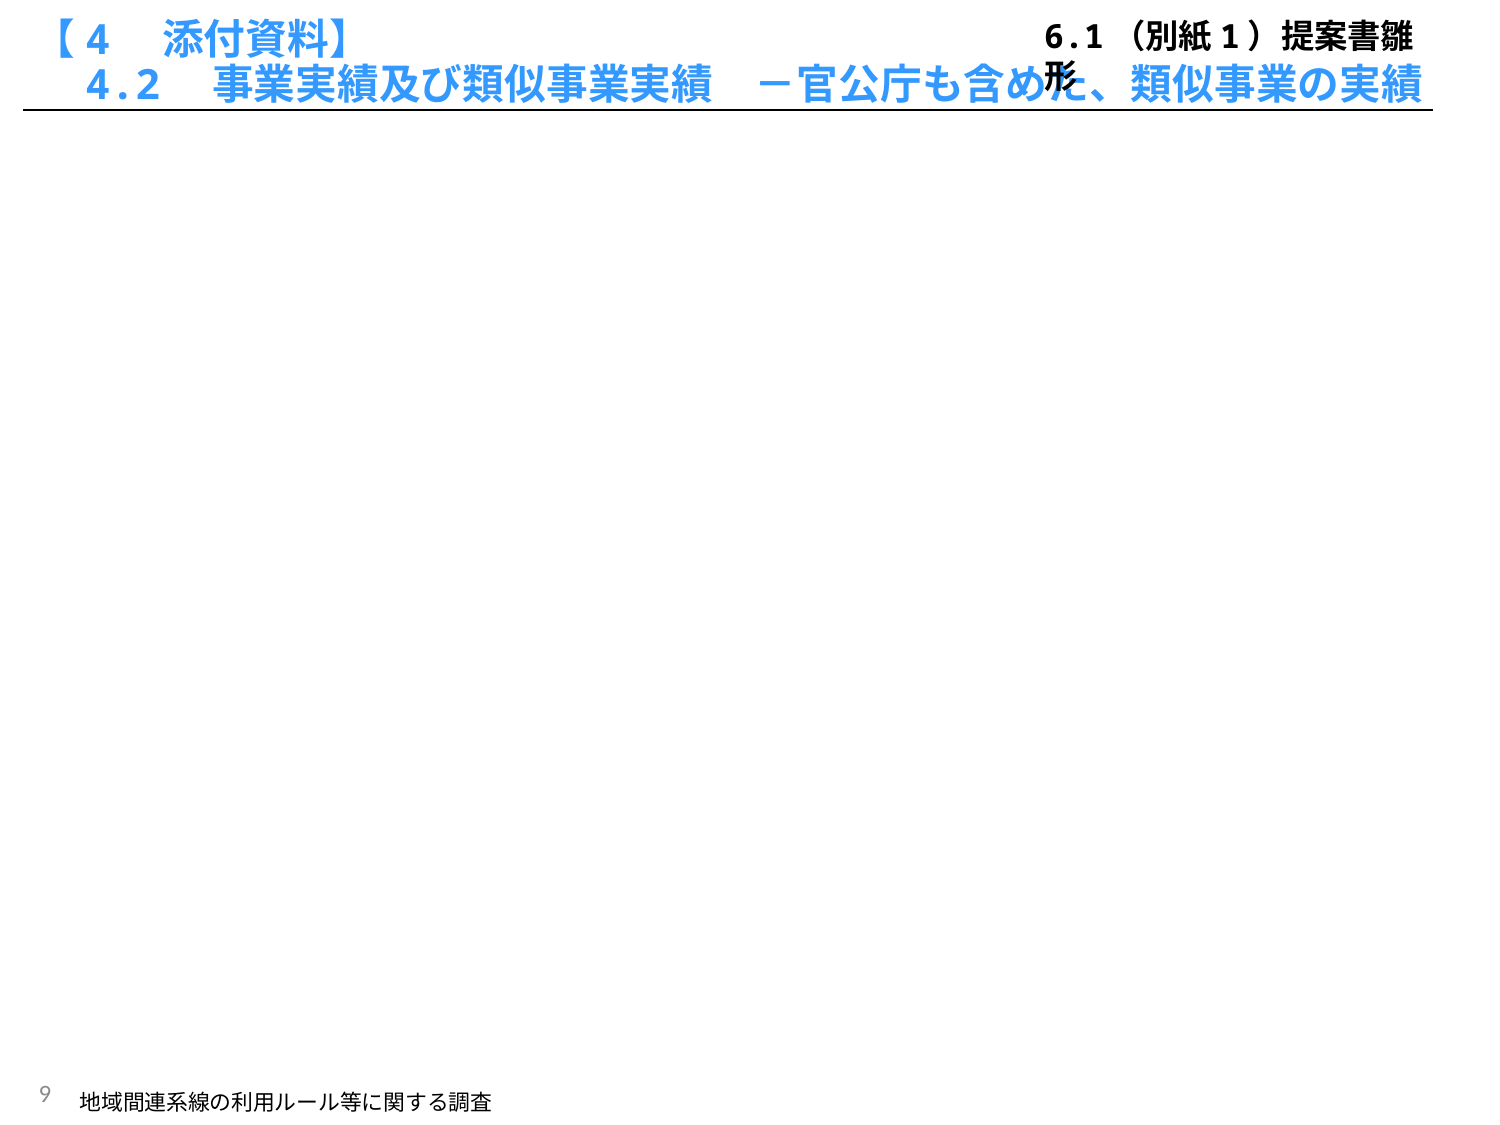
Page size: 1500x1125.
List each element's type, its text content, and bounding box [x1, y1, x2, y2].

slide_number 15 [0, 1062, 59, 1122]
text_box 6.1（別紙1）提案書雛形 [1029, 8, 1454, 103]
title 【4 添付資料】 4.2 事業実績及び類似事業実績 －官公庁も含めた、類似事業の実績 [18, 6, 1472, 121]
